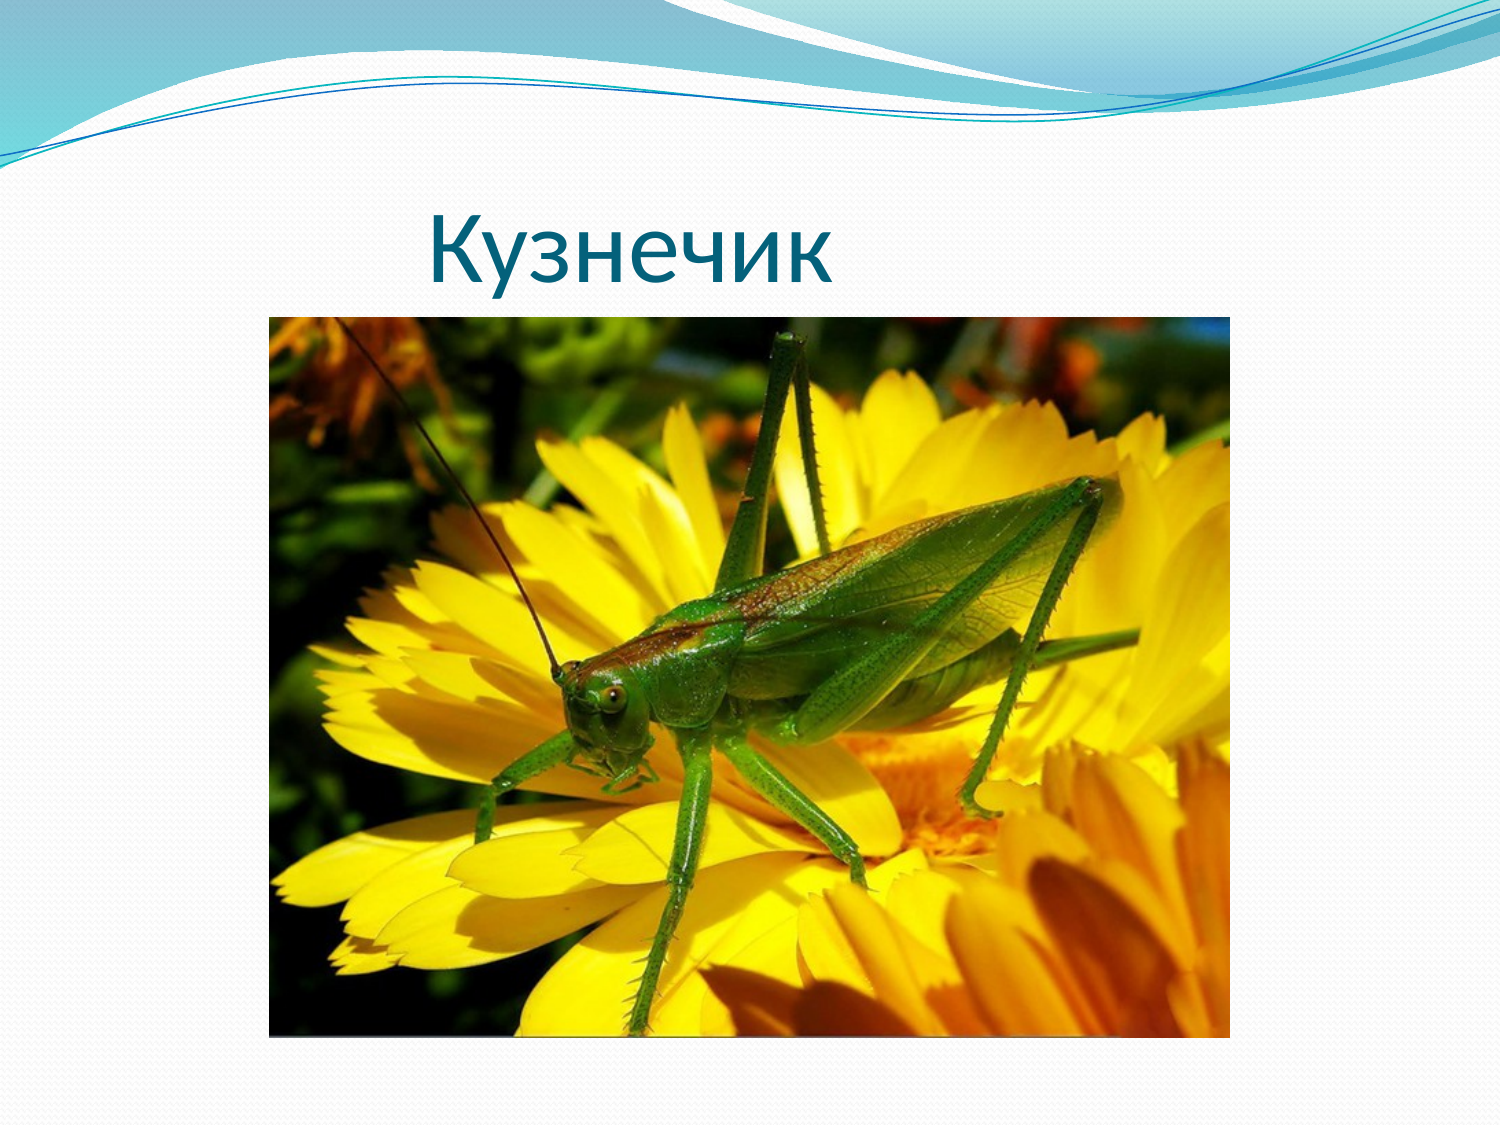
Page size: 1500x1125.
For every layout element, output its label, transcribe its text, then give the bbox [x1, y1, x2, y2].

title Кузнечик [75, 115, 1425, 303]
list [269, 317, 1231, 1038]
